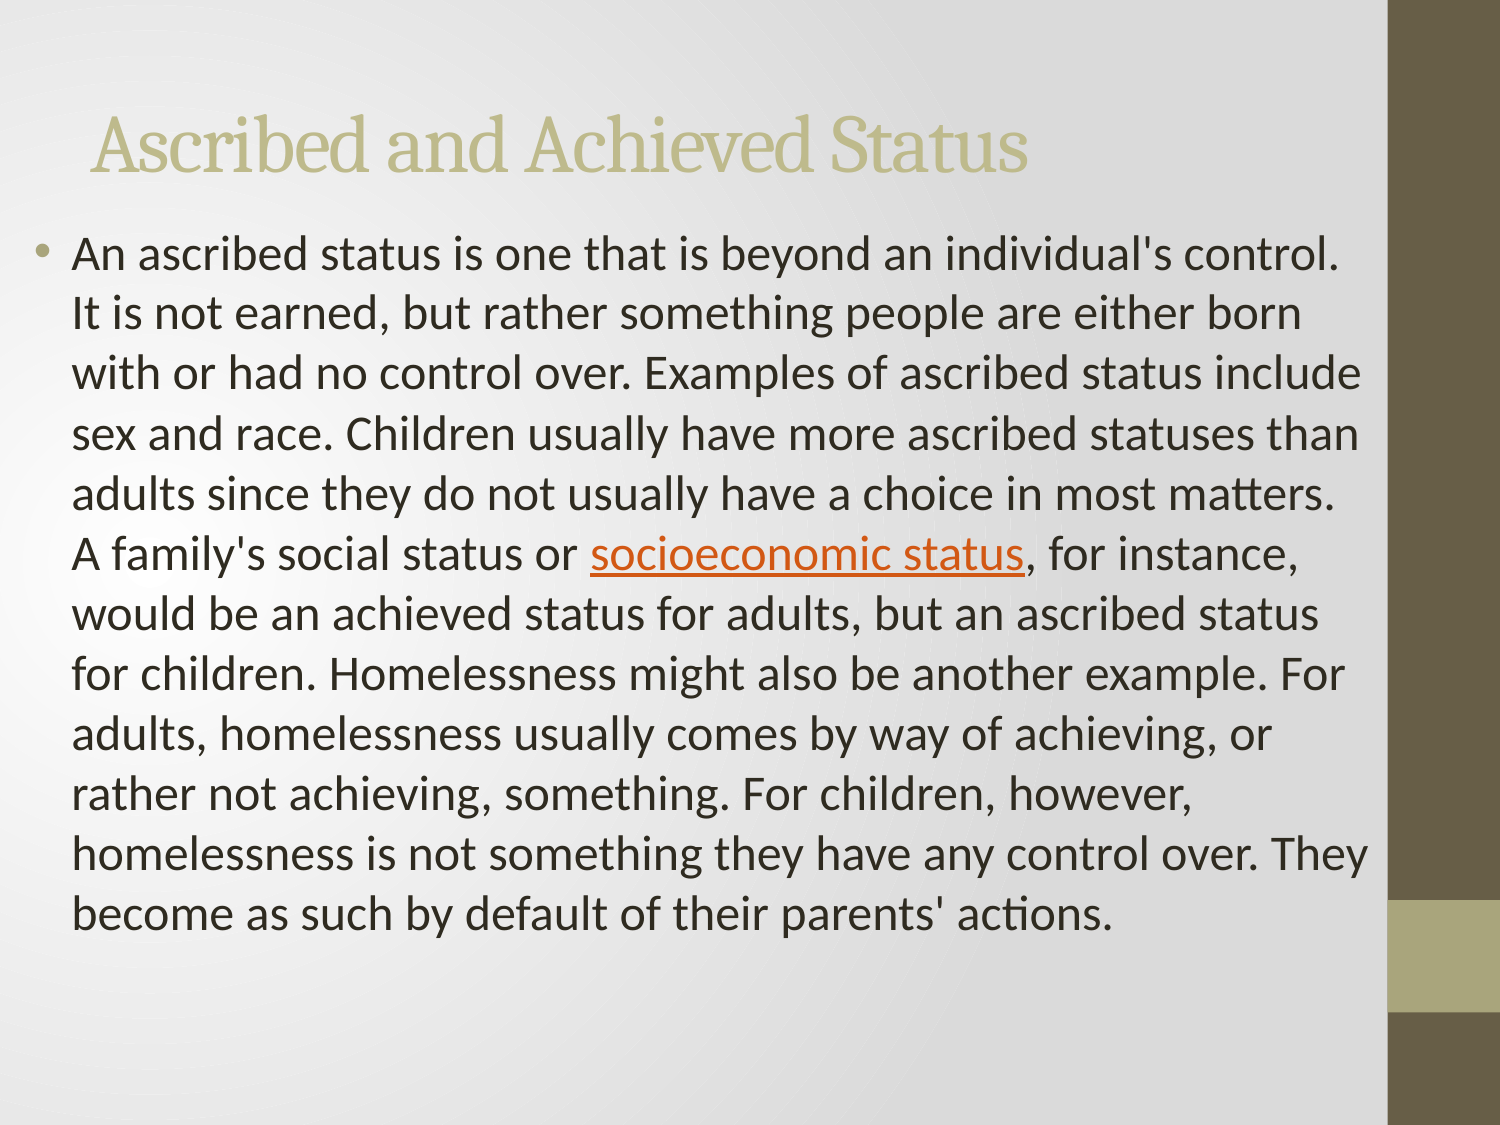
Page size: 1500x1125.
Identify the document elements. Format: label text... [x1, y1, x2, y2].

title Ascribed and Achieved Status [75, 45, 1325, 212]
list An ascribed status is one that is beyond an individual's control. It is not earned, but rather something people are either born with or had no control over. Examples of ascribed status include sex and race. Children usually have more ascribed statuses than adults since they do not usually have a choice in most matters. A family's social status or socioeconomic status, for instance, would be an achieved status for adults, but an ascribed status for children. Homelessness might also be another example. For adults, homelessness usually comes by way of achieving, or rather not achieving, something. For children, however, homelessness is not something they have any control over. They become as such by default of their parents' actions. [0, 212, 1388, 1100]
